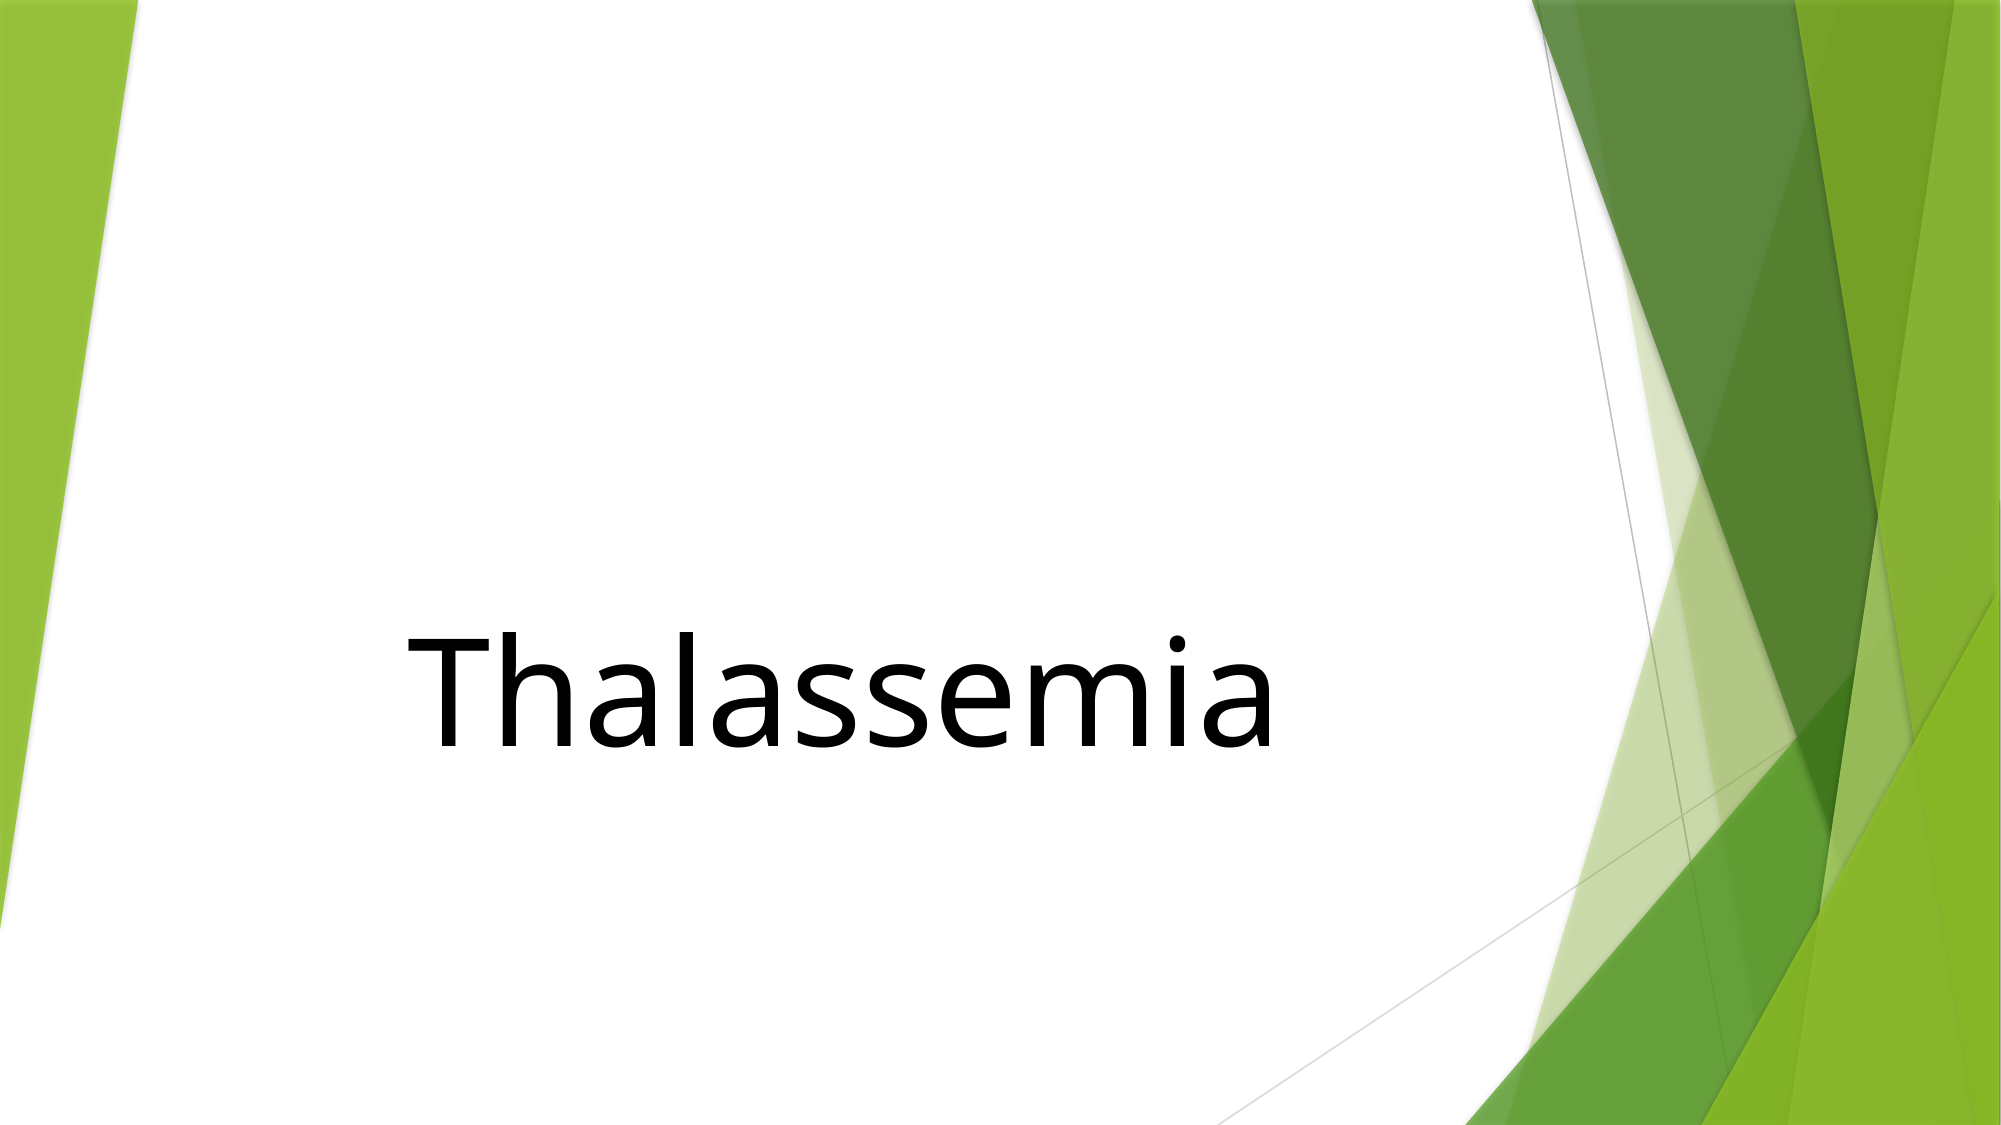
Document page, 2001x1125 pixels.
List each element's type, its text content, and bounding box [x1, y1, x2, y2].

title Thalassemia [392, 237, 1479, 784]
